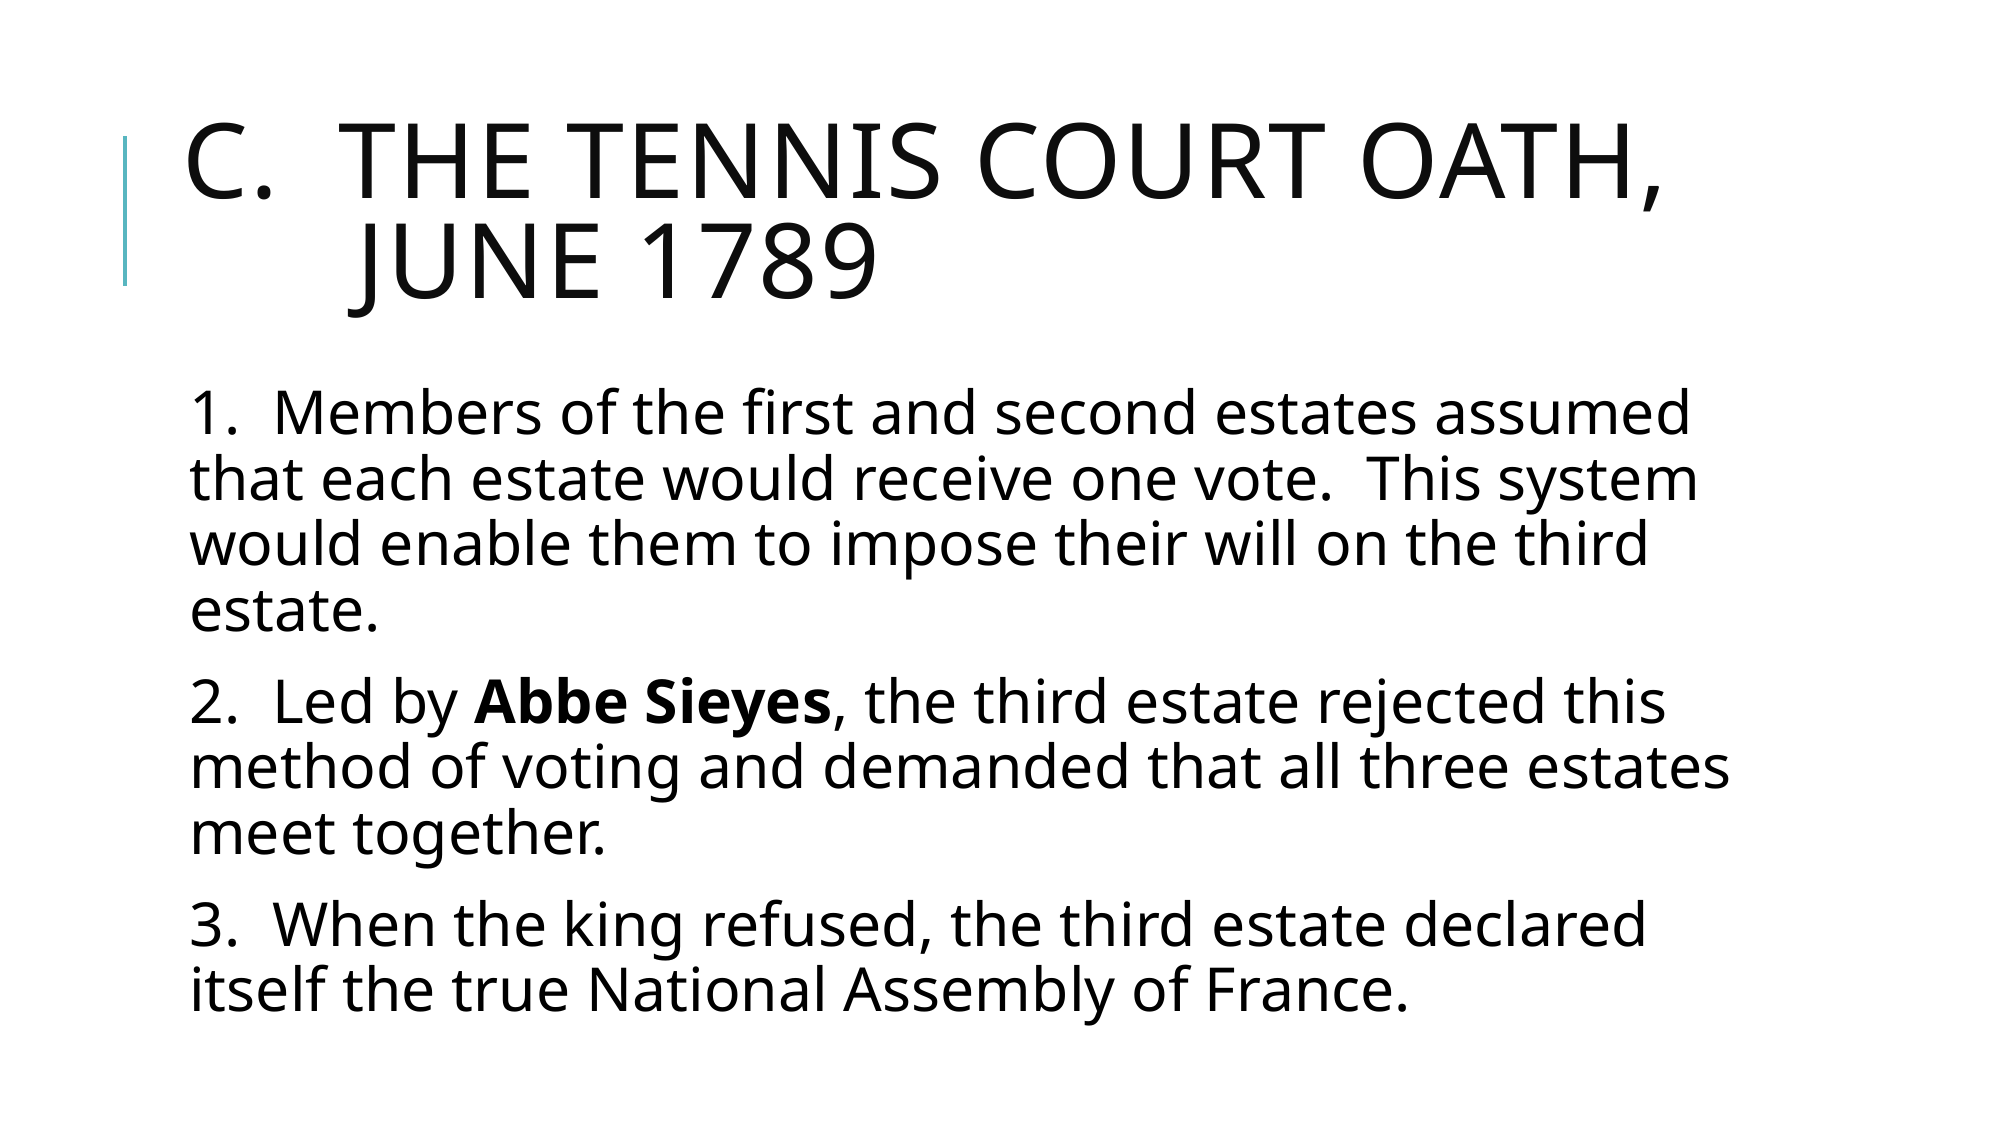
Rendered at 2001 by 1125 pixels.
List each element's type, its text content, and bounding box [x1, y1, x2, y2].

title C. The Tennis Court Oath, June 1789 [168, 96, 1763, 342]
list 1. Members of the first and second estates assumed that each estate would receive one vote. This system would enable them to impose their will on the third estate. 2. Led by Abbe Sieyes, the third estate rejected this method of voting and demanded that all three estates meet together. 3. When the king refused, the third estate declared itself the true National Assembly of France. [168, 375, 1763, 1035]
